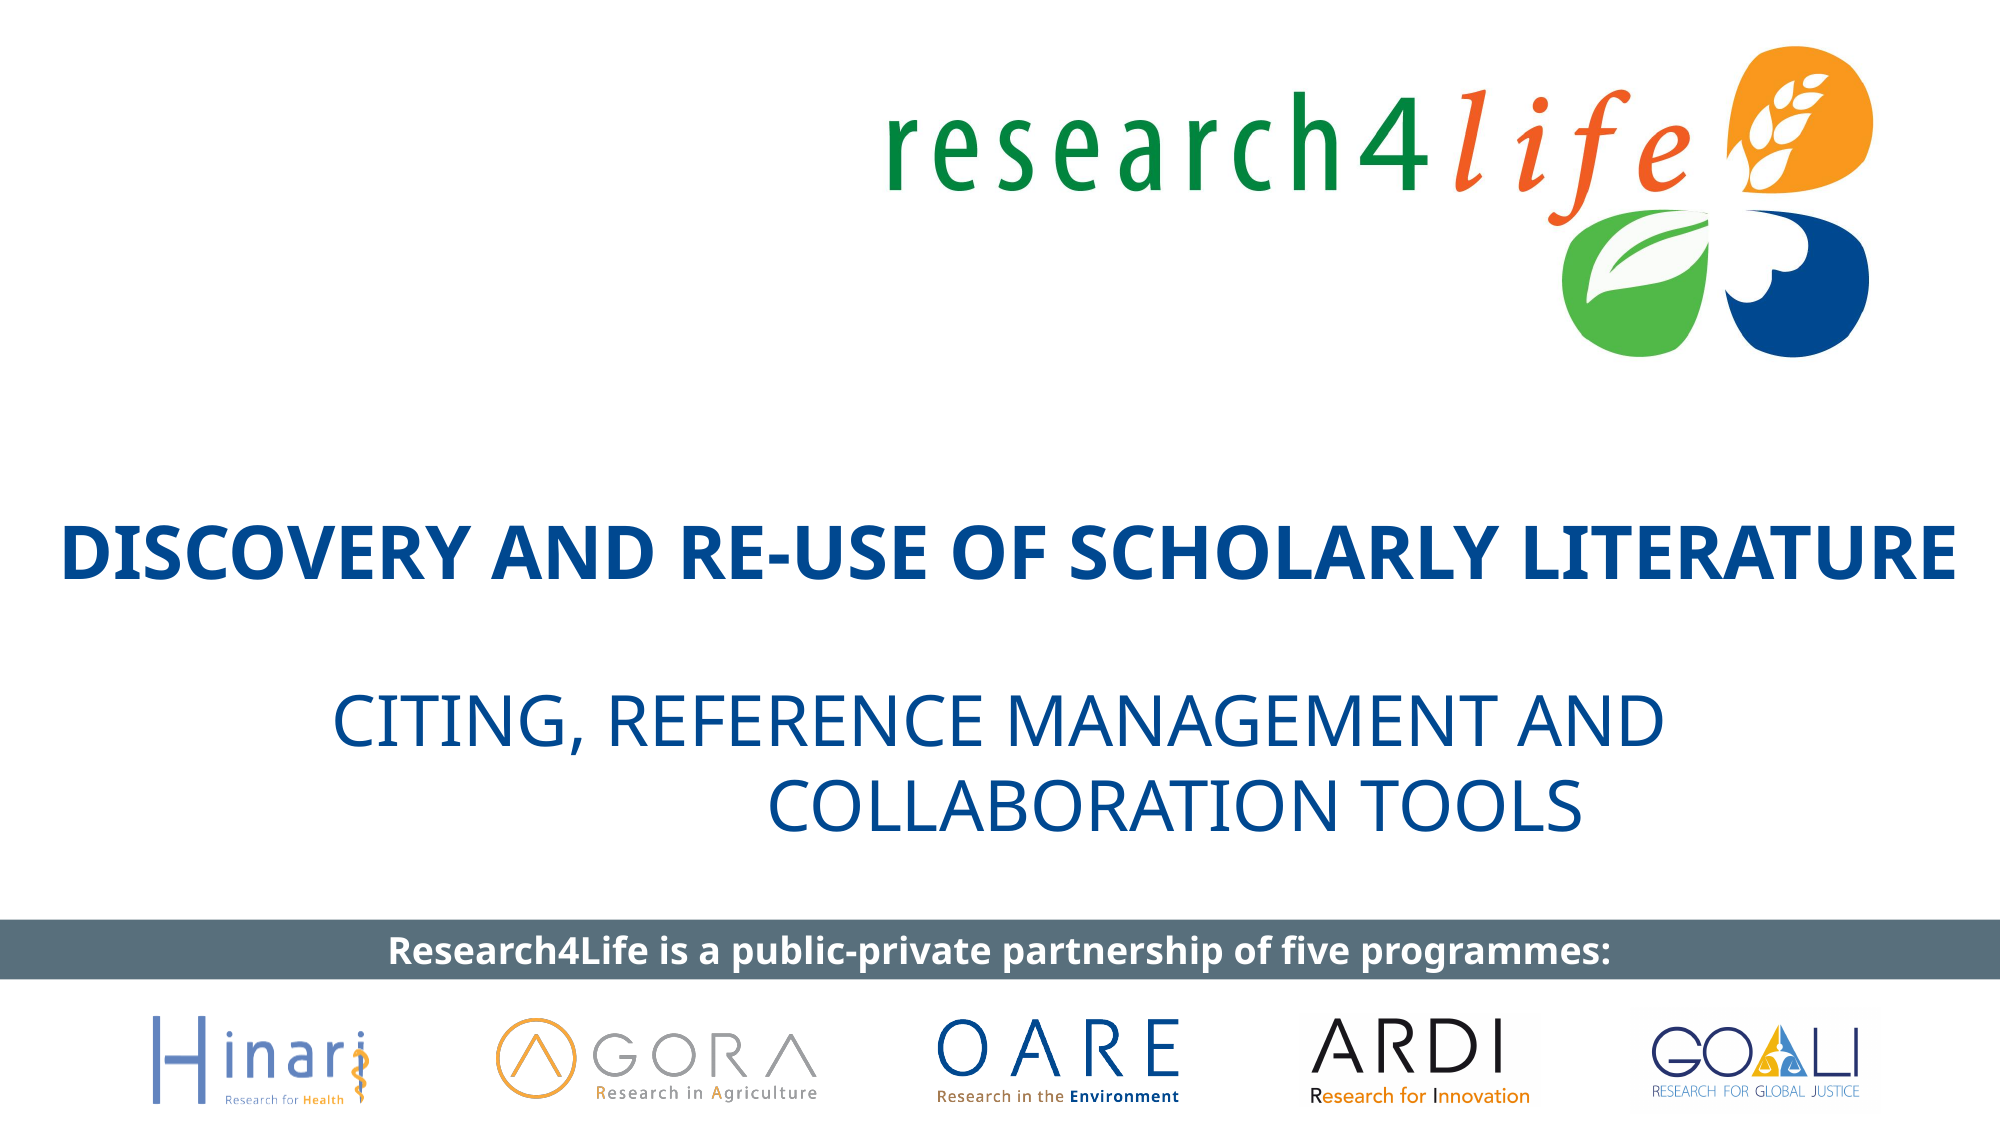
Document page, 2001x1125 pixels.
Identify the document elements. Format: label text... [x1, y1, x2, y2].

title DISCOVERY AND RE-USE OF SCHOLARLY LITERATURE [0, 334, 2000, 596]
text_box Research4Life is a public-private partnership of five programmes: [0, 919, 2000, 980]
subtitle CITING, REFERENCE MANAGEMENT AND COLLABORATION TOOLS [0, 661, 2000, 780]
picture [762, 0, 2000, 334]
picture [137, 1008, 389, 1113]
picture [496, 1018, 819, 1104]
picture [926, 1003, 1192, 1118]
picture [1298, 1013, 1541, 1108]
picture [1630, 1007, 1881, 1114]
